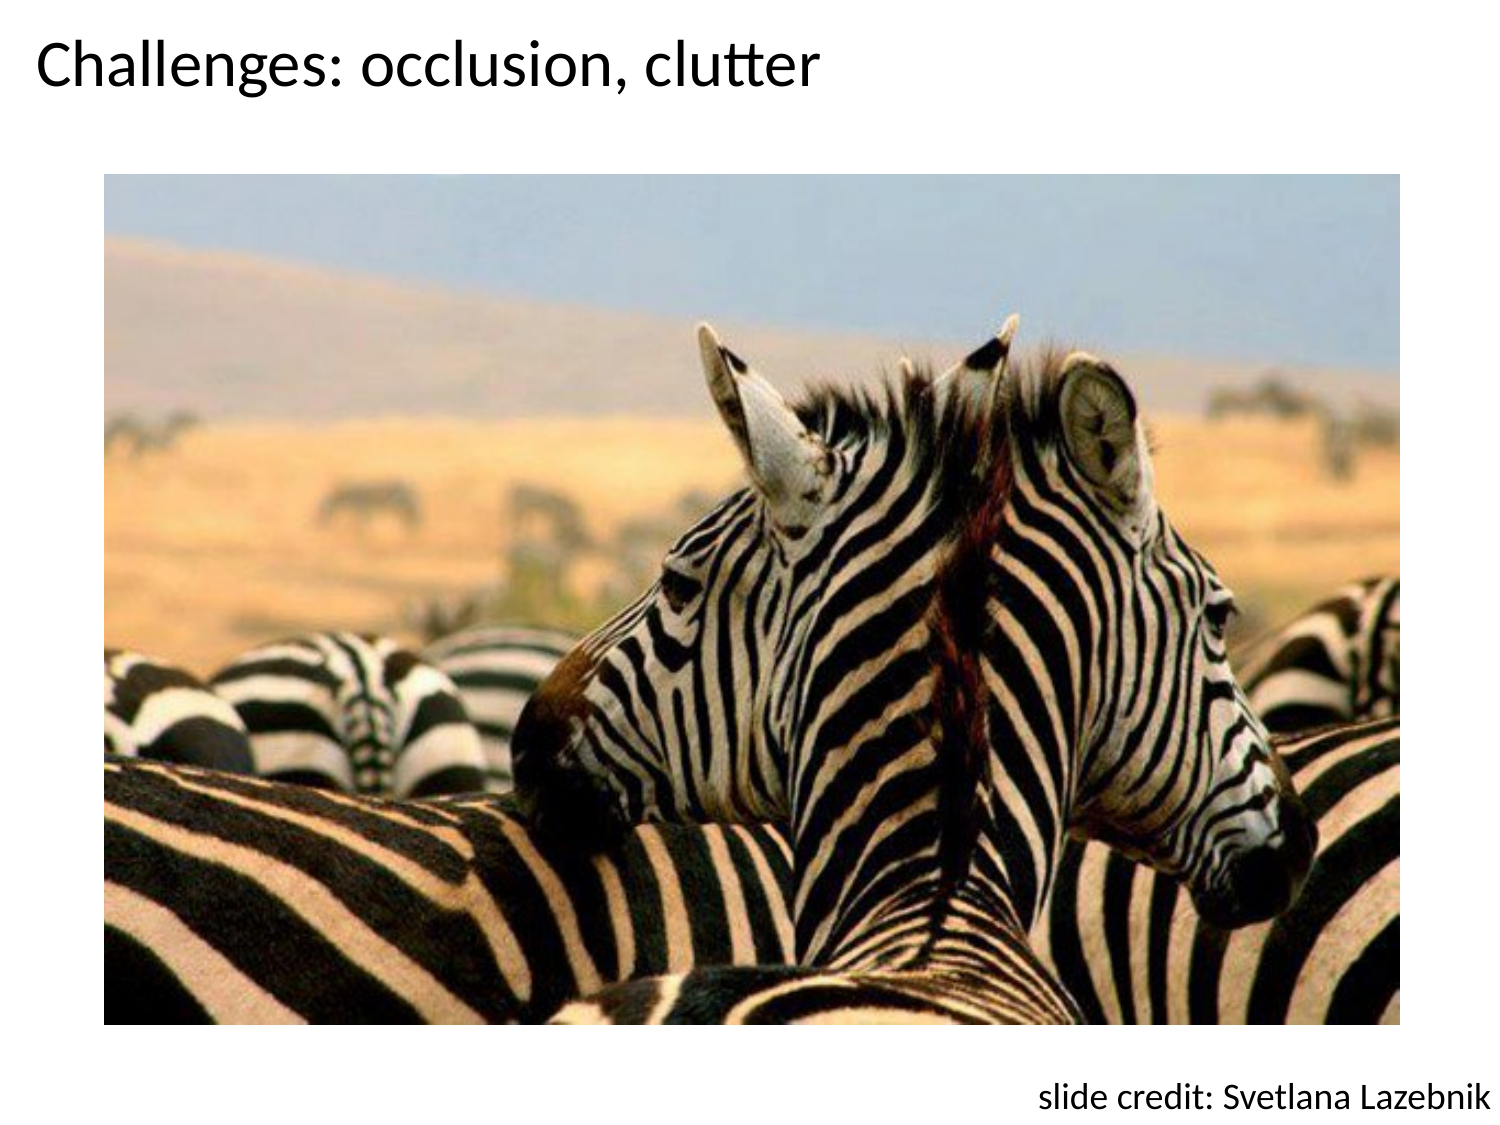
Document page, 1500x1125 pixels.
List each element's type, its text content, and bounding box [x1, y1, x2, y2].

text_box Image source: National Geographic [919, 1056, 1482, 1116]
text_box slide credit: Svetlana Lazebnik [1023, 1064, 1500, 1125]
text_box Challenges: occlusion, clutter [21, 12, 837, 108]
picture [103, 174, 1401, 1026]
